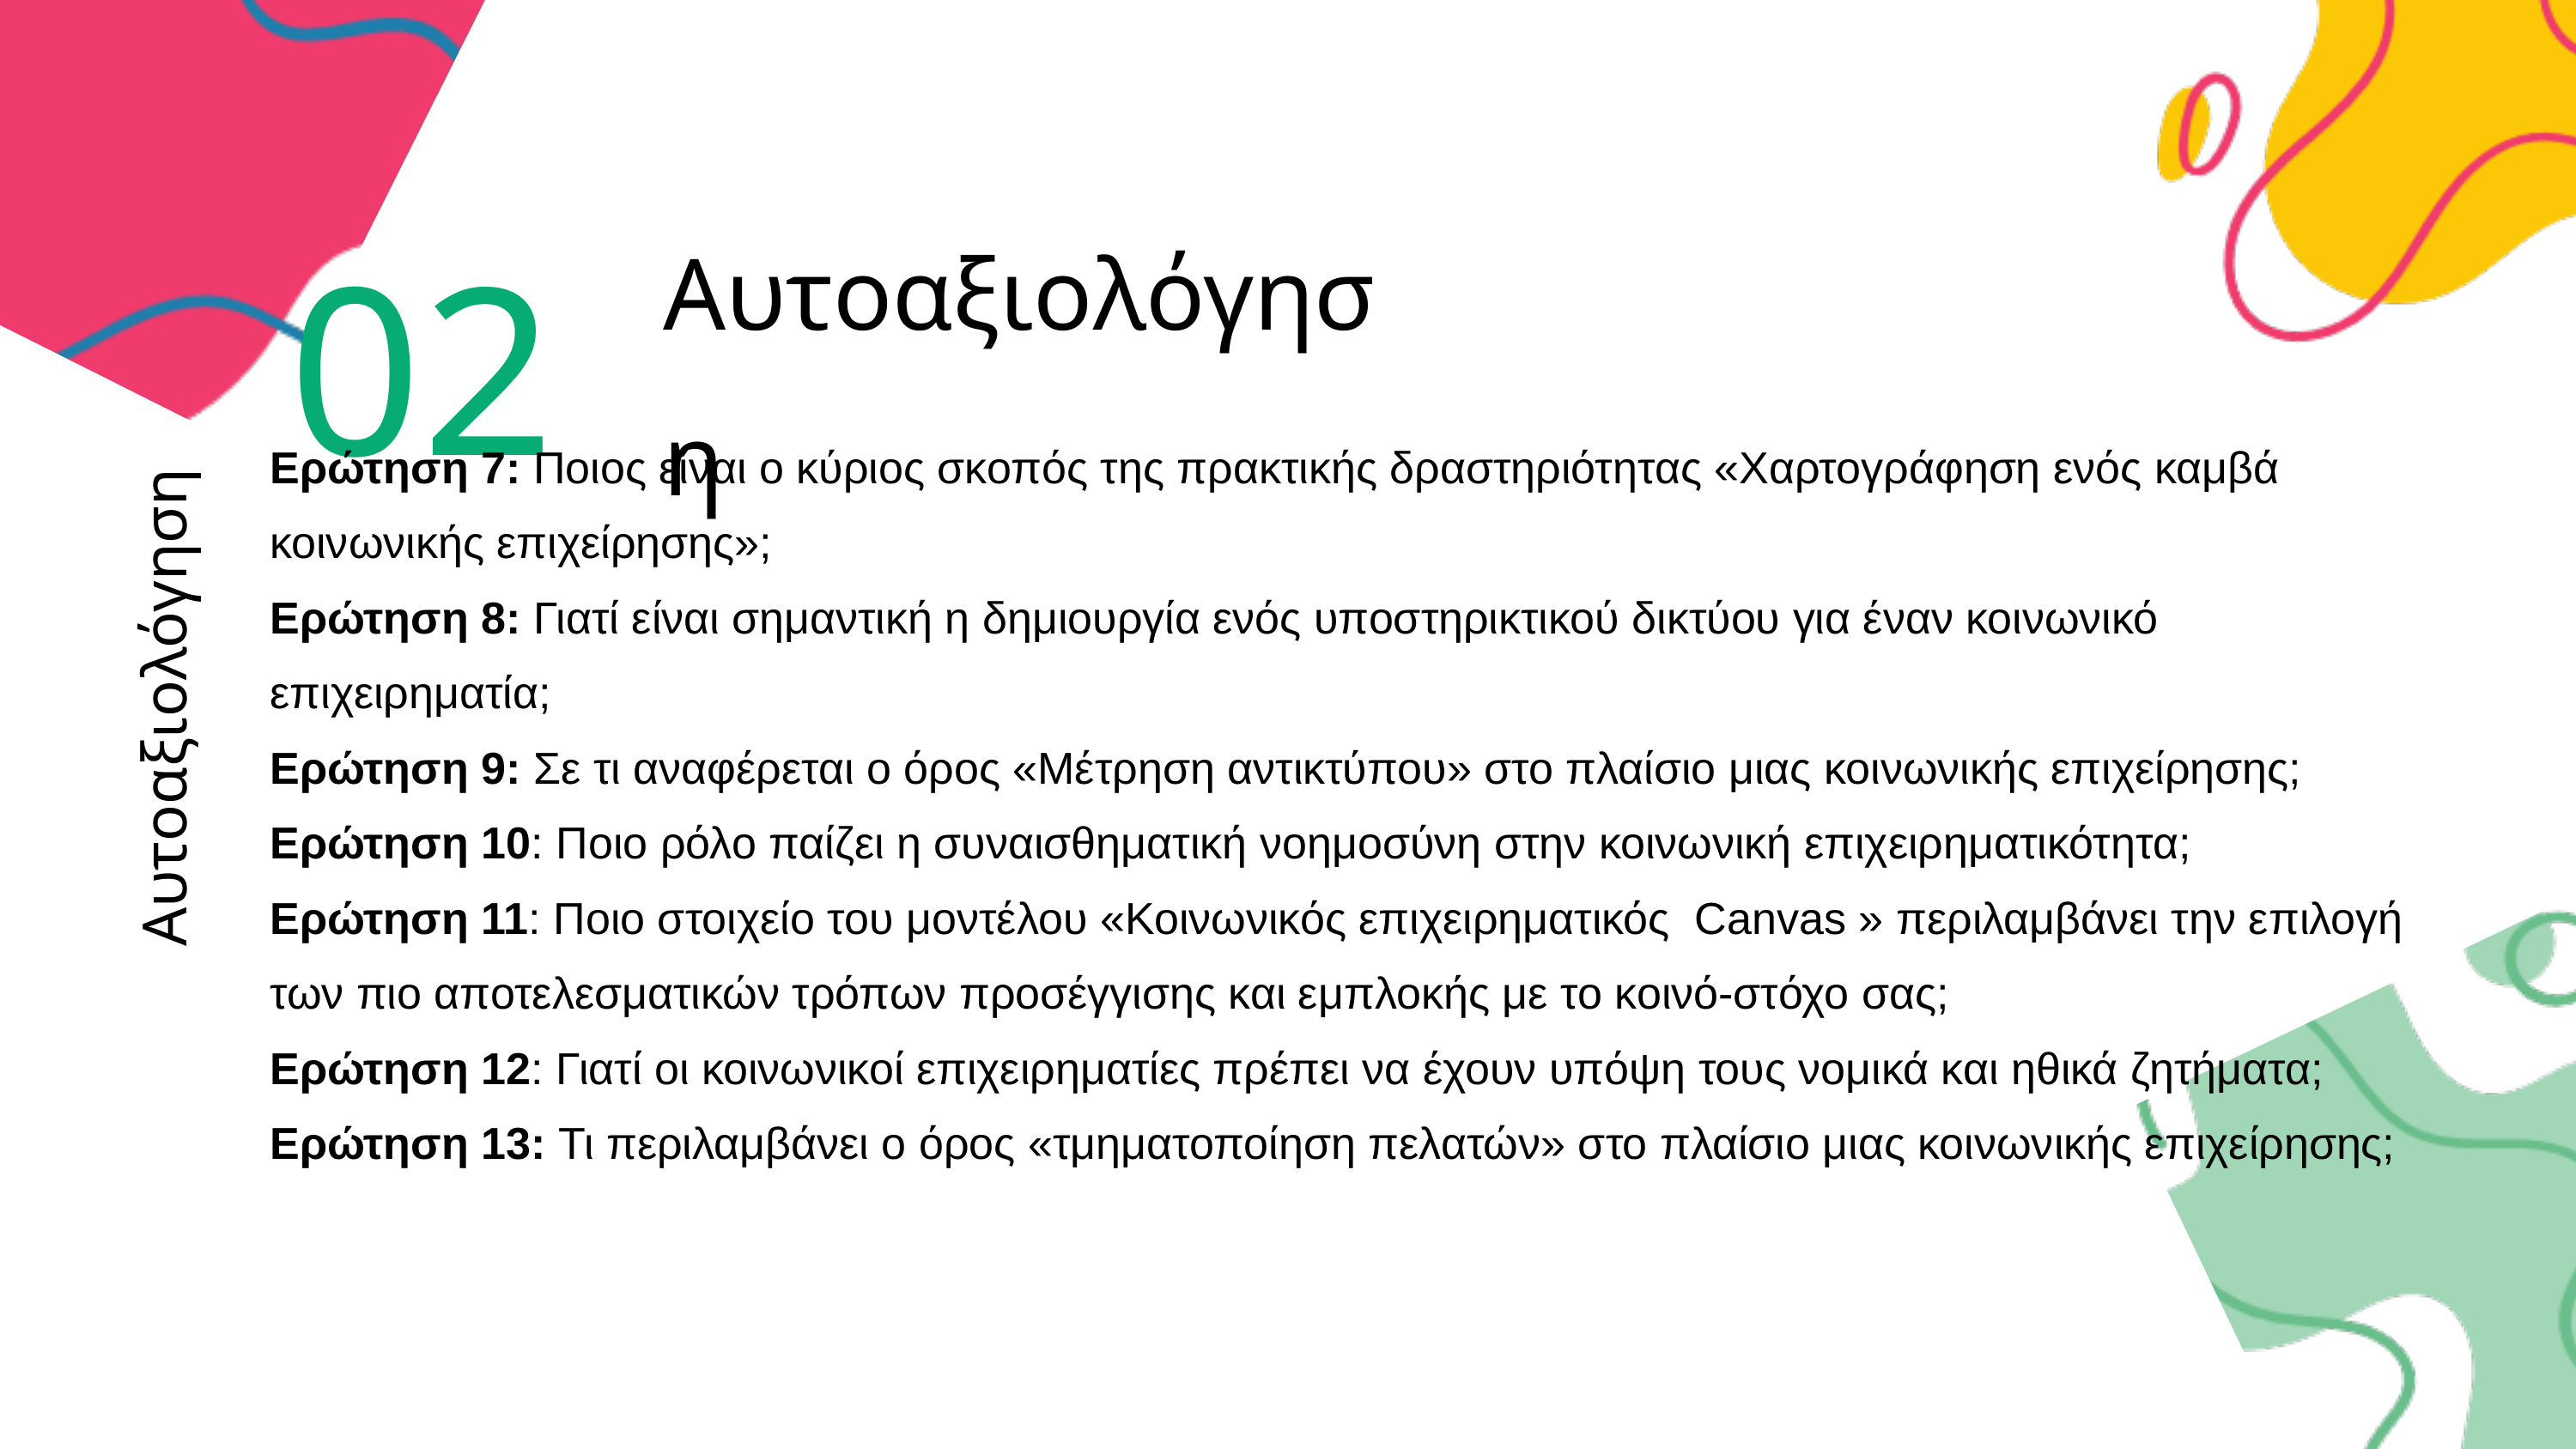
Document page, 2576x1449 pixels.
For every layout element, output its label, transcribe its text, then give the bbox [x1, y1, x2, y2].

text_box Αυτοαξιολόγηση [663, 185, 1423, 417]
text_box [0, 0, 485, 454]
text_box Ερώτηση 7: Ποιος είναι ο κύριος σκοπός της πρακτικής δραστηριότητας «Χαρτογράφηση ενός καμβά κοινωνικής επιχείρησης»; Ερώτηση 8: Γιατί είναι σημαντική η δημιουργία ενός υποστηρικτικού δικτύου για έναν κοινωνικό επιχειρηματία; Ερώτηση 9: Σε τι αναφέρεται ο όρος «Μέτρηση αντικτύπου» στο πλαίσιο μιας κοινωνικής επιχείρησης; Ερώτηση 10: Ποιο ρόλο παίζει η συναισθηματική νοημοσύνη στην κοινωνική επιχειρηματικότητα; Ερώτηση 11: Ποιο στοιχείο του μοντέλου «Κοινωνικός επιχειρηματικός Canvas » περιλαμβάνει την επιλογή των πιο αποτελεσματικών τρόπων προσέγγισης και εμπλοκής με το κοινό-στόχο σας; Ερώτηση 12: Γιατί οι κοινωνικοί επιχειρηματίες πρέπει να έχουν υπόψη τους νομικά και ηθικά ζητήματα; Ερώτηση 13: Τι περιλαμβάνει ο όρος «τμηματοποίηση πελατών» στο πλαίσιο μιας κοινωνικής επιχείρησης; [270, 417, 2432, 1168]
text_box [2149, 0, 2576, 344]
text_box Αυτοαξιολόγηση [96, 199, 199, 1199]
text_box 02 [270, 111, 574, 417]
text_box [2156, 895, 2576, 1449]
